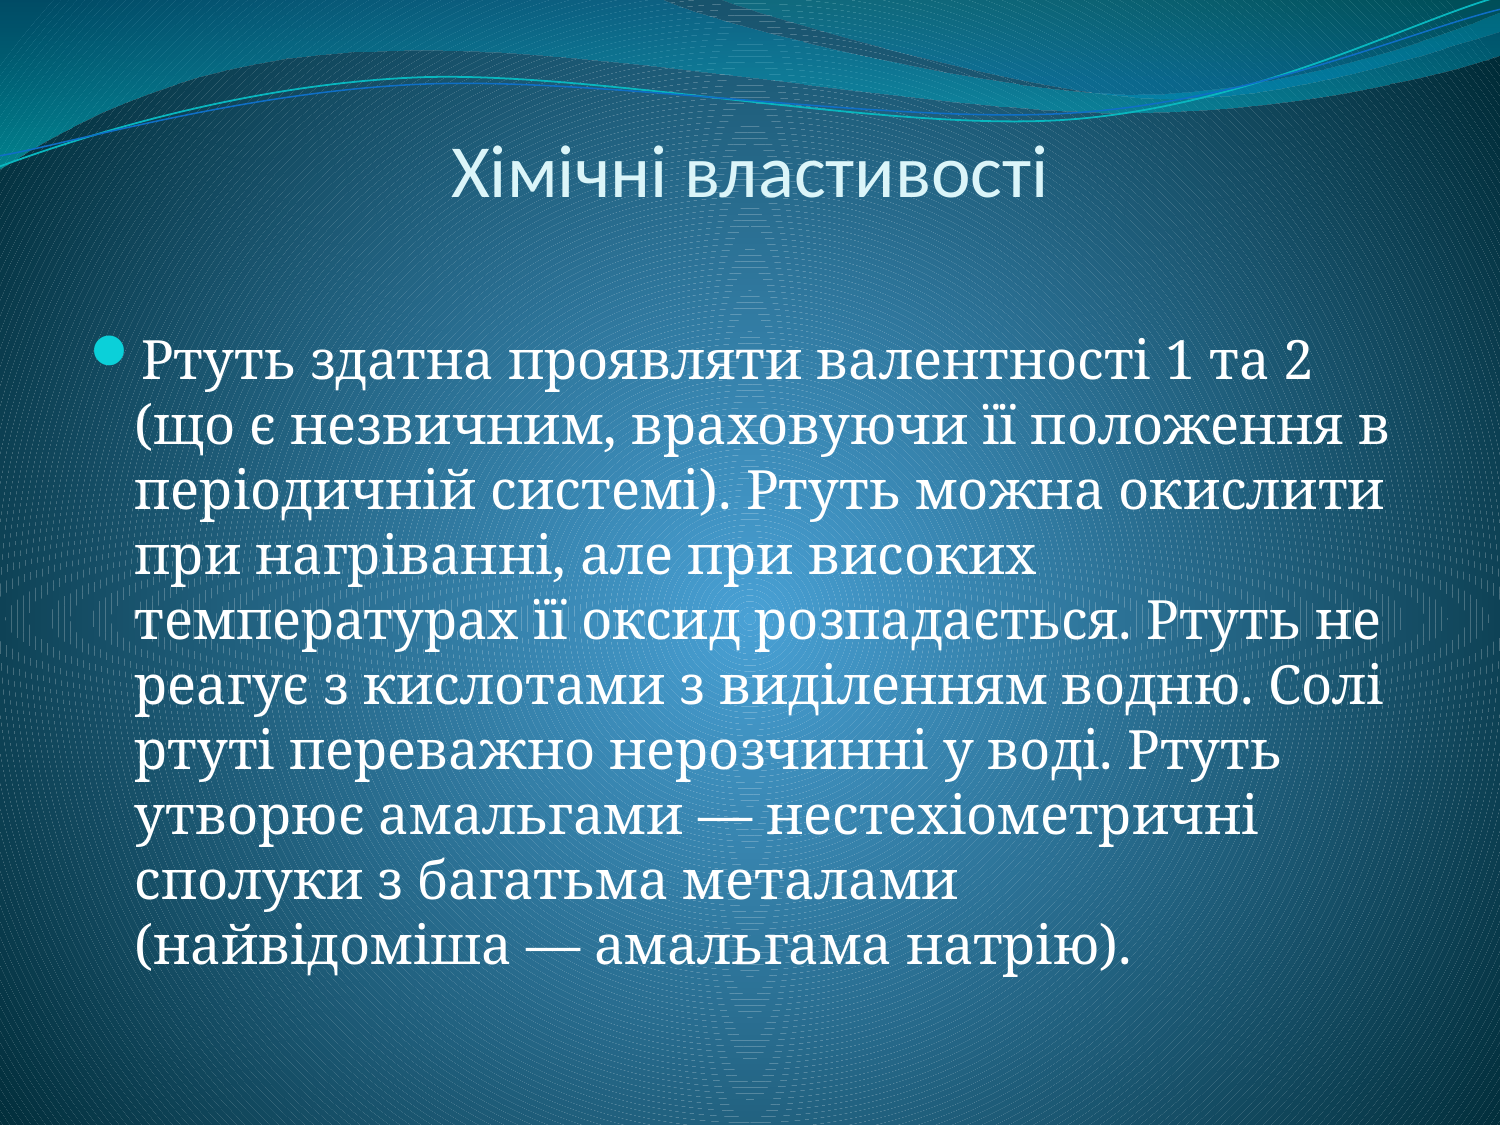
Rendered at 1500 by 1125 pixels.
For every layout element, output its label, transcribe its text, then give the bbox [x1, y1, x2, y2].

title Хімічні властивості [75, 115, 1425, 303]
list Ртуть здатна проявляти валентності 1 та 2 (що є незвичним, враховуючи її положення в періодичній системі). Ртуть можна окислити при нагріванні, але при високих температурах її оксид розпадається. Ртуть не реагує з кислотами з виділенням водню. Солі ртуті переважно нерозчинні у воді. Ртуть утворює амальгами — нестехіометричні сполуки з багатьма металами (найвідоміша — амальгама натрію). [75, 317, 1425, 1038]
